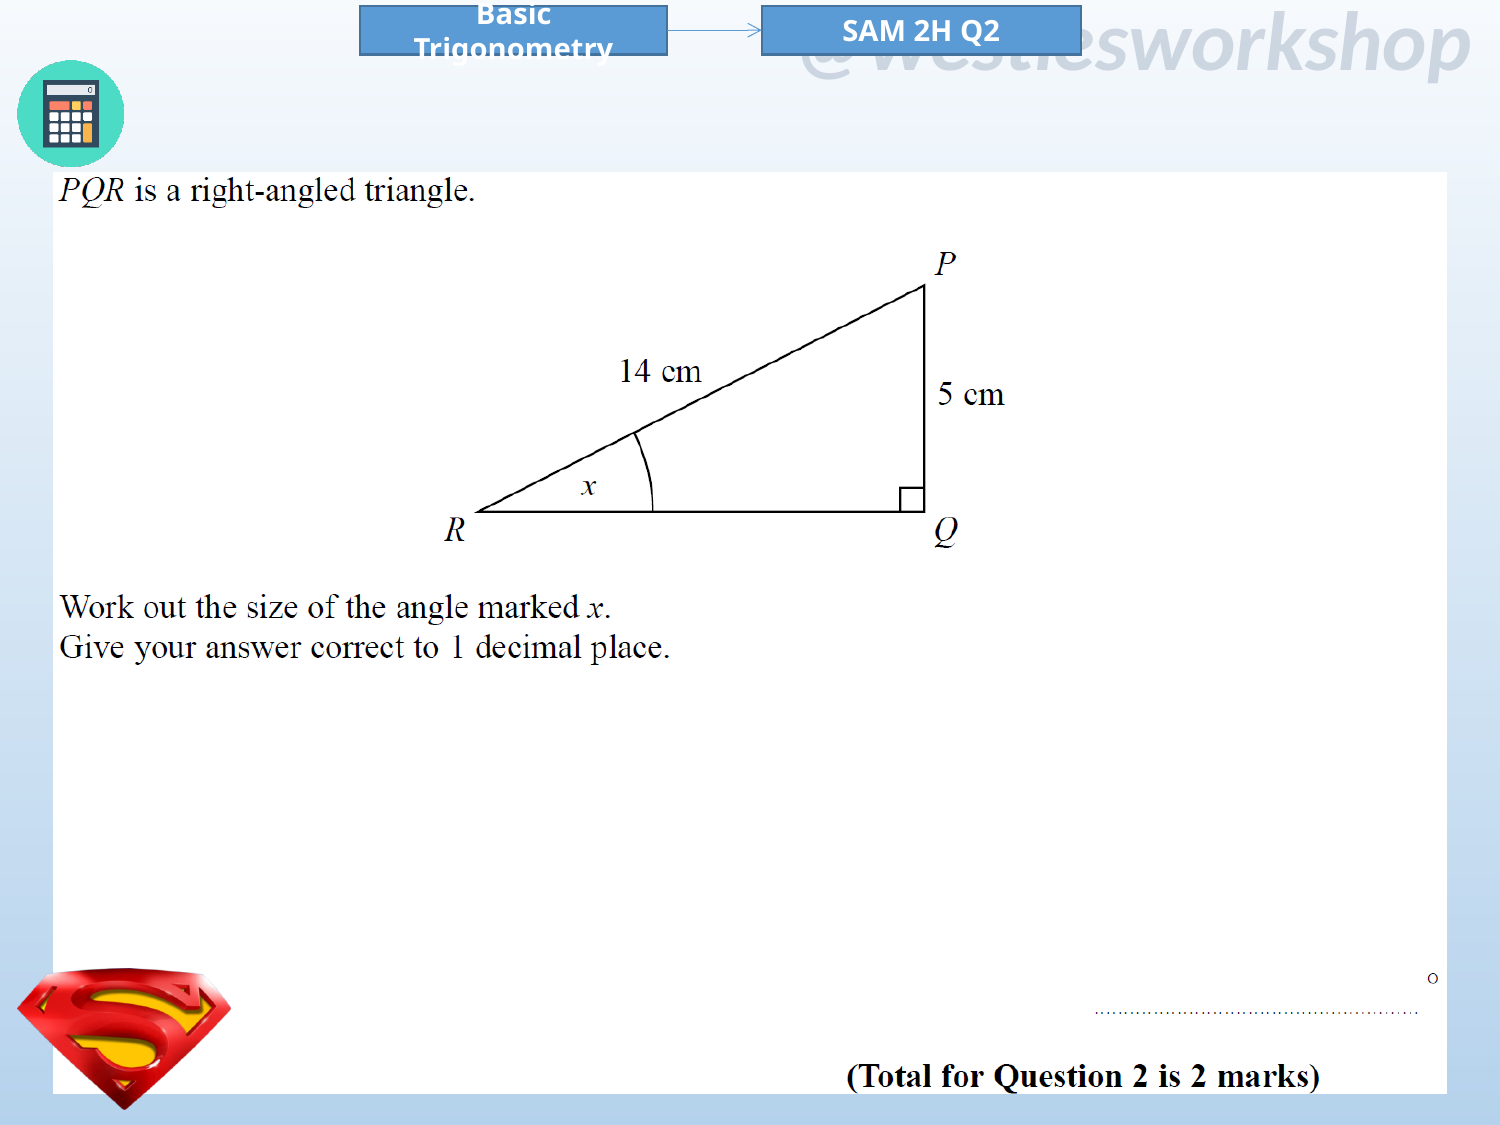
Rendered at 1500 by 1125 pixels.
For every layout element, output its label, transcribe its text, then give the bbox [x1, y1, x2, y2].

text_box Basic Trigonometry [359, 5, 668, 56]
picture [17, 60, 124, 167]
text_box SAM 2H Q2 [761, 5, 1082, 56]
picture [17, 172, 1447, 1110]
